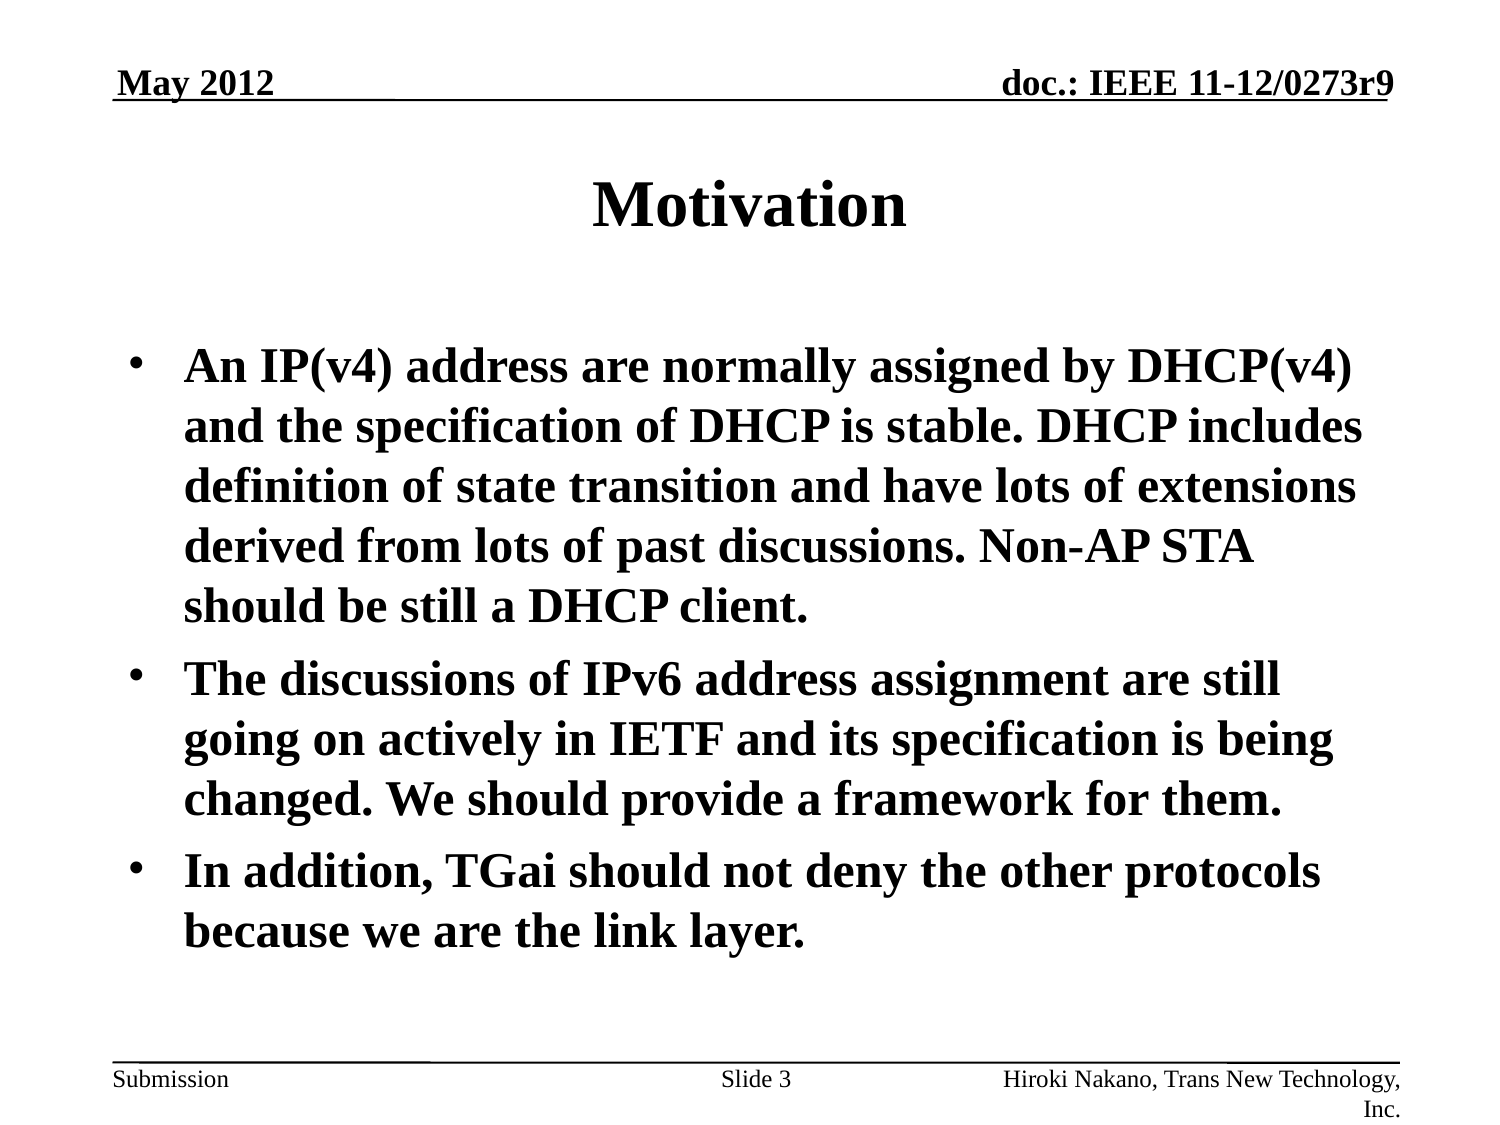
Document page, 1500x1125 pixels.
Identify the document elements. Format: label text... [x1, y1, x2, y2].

title Motivation [112, 112, 1388, 288]
list An IP(v4) address are normally assigned by DHCP(v4) and the specification of DHCP is stable. DHCP includes definition of state transition and have lots of extensions derived from lots of past discussions. Non-AP STA should be still a DHCP client. The discussions of IPv6 address assignment are still going on actively in IETF and its specification is being changed. We should provide a framework for them. In addition, TGai should not deny the other protocols because we are the link layer. [112, 324, 1388, 1032]
footer Hiroki Nakano, Trans New Technology, Inc. [984, 1061, 1402, 1091]
slide_number Slide 3 [712, 1061, 800, 1123]
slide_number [116, 58, 507, 104]
